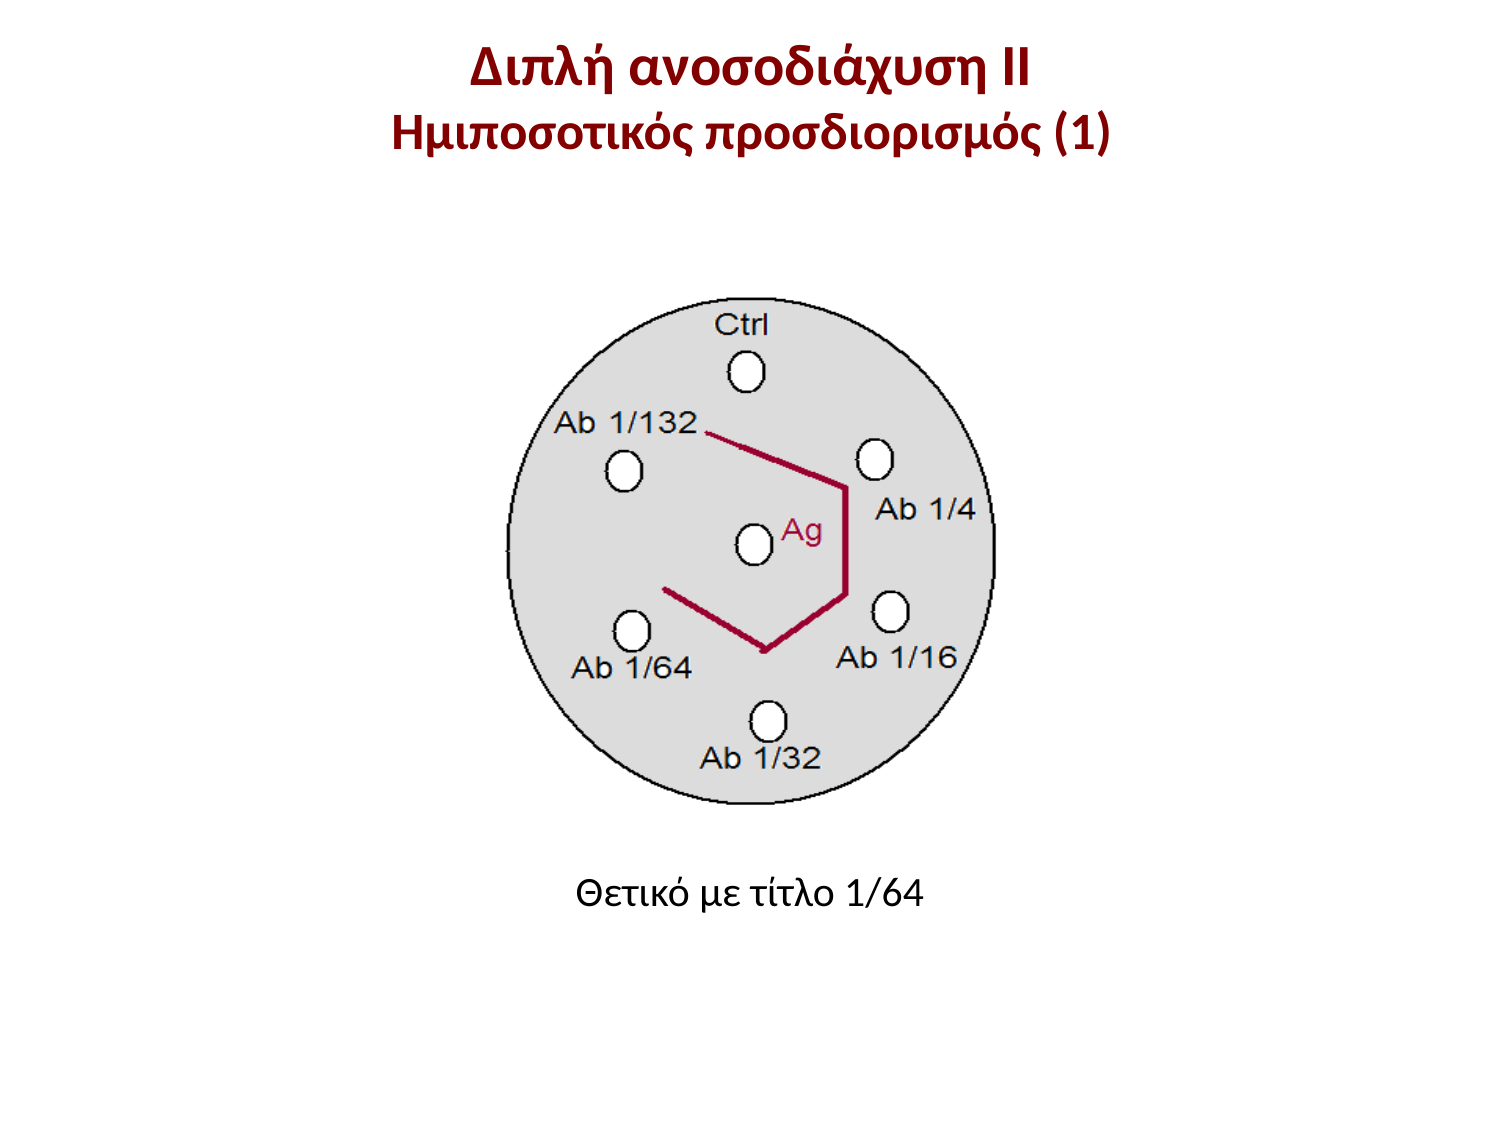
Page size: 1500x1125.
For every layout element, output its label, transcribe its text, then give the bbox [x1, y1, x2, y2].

picture [482, 290, 1018, 823]
text_box Θετικό με τίτλο 1/64 [543, 857, 957, 923]
title Διπλή ανοσοδιάχυση ΙΙ Ημιποσοτικός προσδιορισμός (1) [76, 19, 1427, 169]
